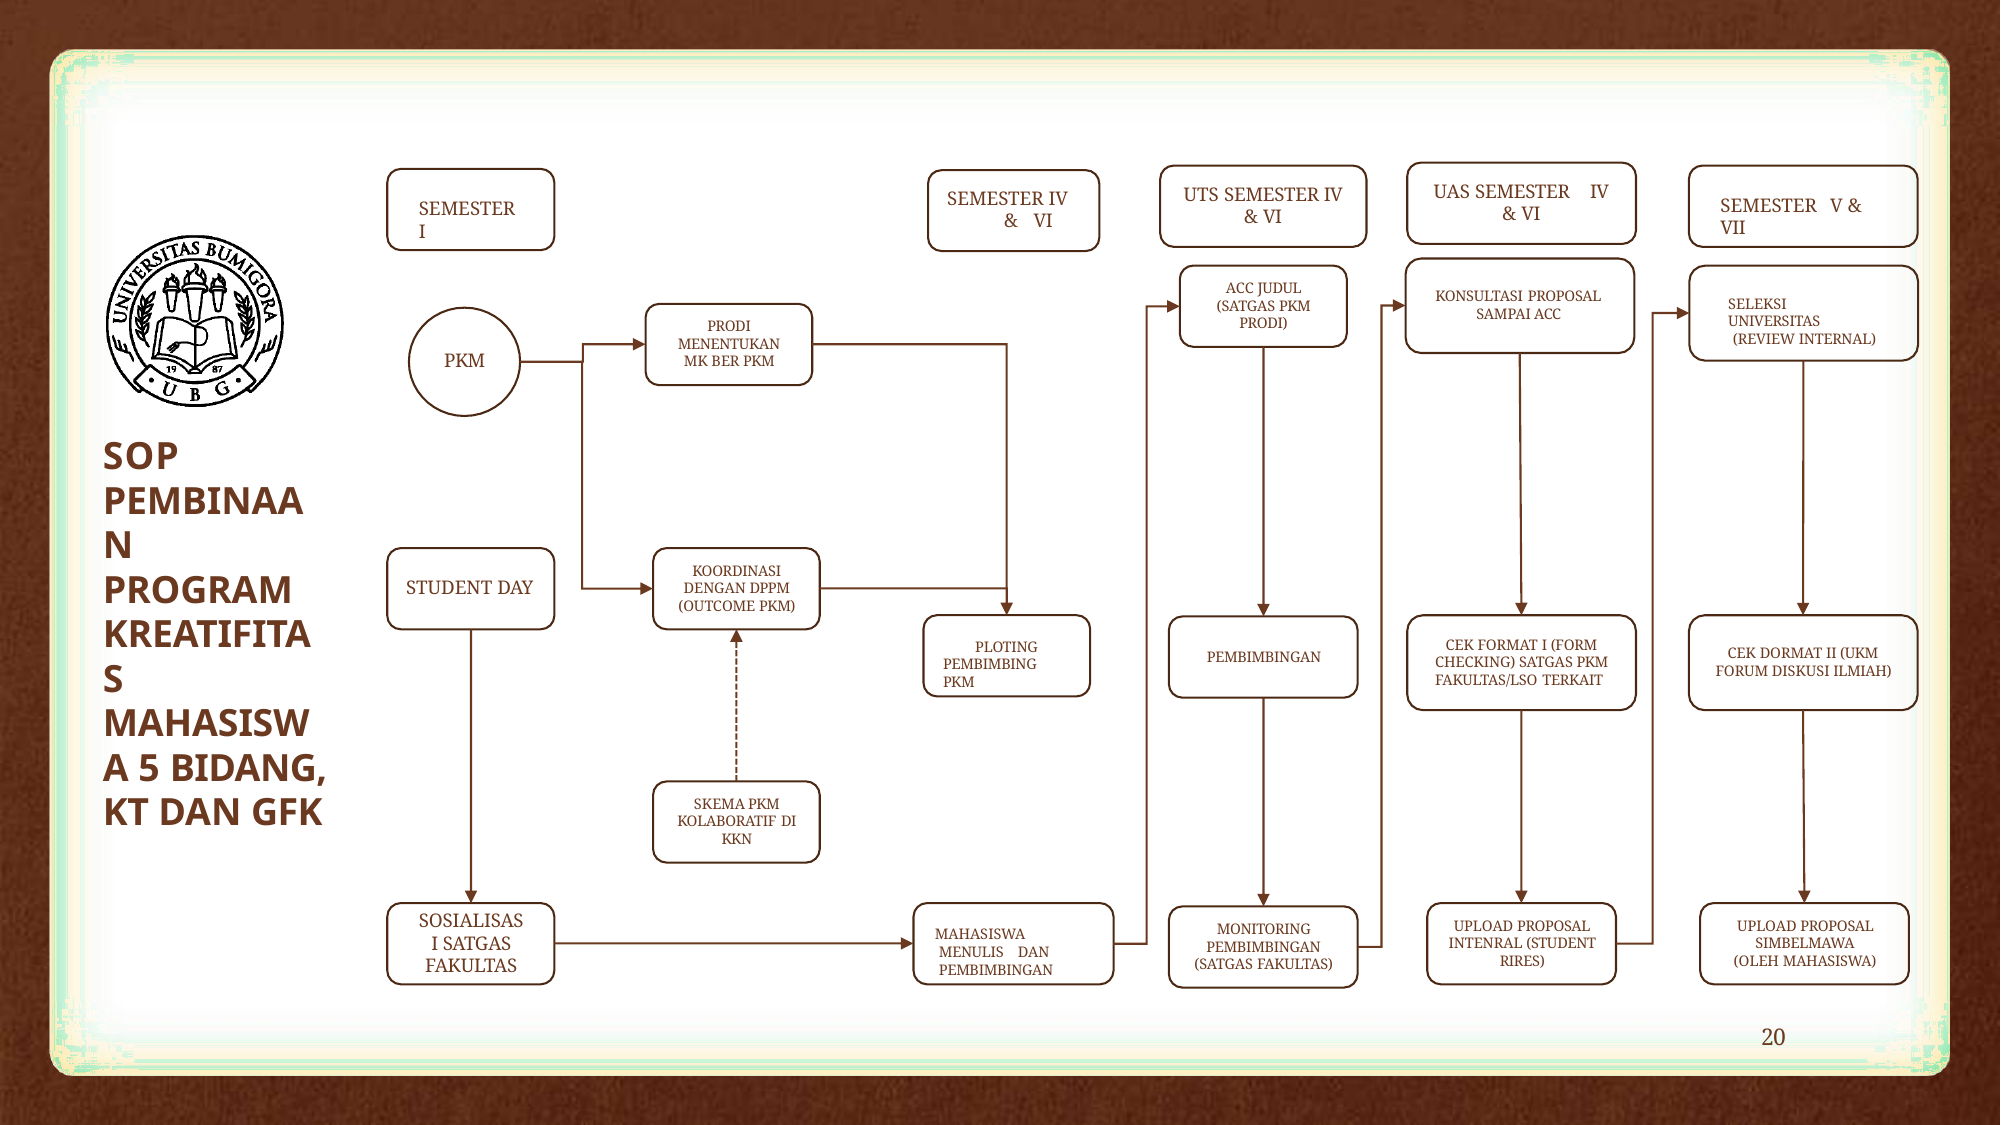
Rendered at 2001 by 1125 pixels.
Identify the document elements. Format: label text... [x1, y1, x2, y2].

text_box [653, 781, 820, 863]
text_box PRODI MENENTUKAN MK BER PKM [675, 315, 782, 370]
text_box [923, 615, 1091, 697]
text_box [520, 338, 653, 595]
text_box 20 [1759, 1020, 1788, 1050]
text_box MONITORING PEMBIMBINGAN (SATGAS FAKULTAS) [1190, 918, 1336, 973]
text_box [928, 170, 1100, 252]
text_box [1407, 162, 1637, 244]
text_box PLOTING PEMBIMBING PKM [941, 635, 1072, 690]
text_box SOSIALISASI SATGAS FAKULTAS [414, 906, 527, 977]
text_box [1798, 710, 1811, 904]
text_box [1168, 906, 1358, 988]
text_box [1615, 306, 1690, 945]
text_box UPLOAD PROPOSAL SIMBELMAWA (OLEH MAHASISWA) [1730, 914, 1879, 970]
text_box PKM [442, 347, 487, 372]
text_box [554, 937, 914, 950]
text_box ACC JUDUL (SATGAS PKM PRODI) [1213, 277, 1313, 332]
text_box [464, 629, 478, 904]
text_box [812, 343, 1013, 616]
text_box UTS SEMESTER IV & VI [1183, 180, 1343, 228]
text_box SOP PEMBINAAN PROGRAM KREATIFITAS MAHASISWA 5 BIDANG, KT DAN GFK [100, 431, 331, 835]
text_box [1689, 265, 1919, 361]
text_box SEMESTER I [416, 194, 525, 242]
text_box STUDENT DAY [404, 573, 537, 599]
text_box [653, 548, 820, 630]
text_box [387, 548, 555, 630]
text_box [1796, 360, 1810, 616]
text_box [1515, 353, 1528, 616]
text_box CEK FORMAT I (FORM CHECKING) SATGAS PKM FAKULTAS/LSO TERKAIT [1433, 633, 1610, 688]
text_box SEMESTER V & VII [1718, 191, 1889, 239]
text_box [1688, 615, 1918, 711]
text_box [913, 903, 1114, 985]
text_box UPLOAD PROPOSAL INTENRAL (STUDENT RIRES) [1446, 914, 1598, 970]
text_box KOORDINASI DENGAN DPPM (OUTCOME PKM) [673, 559, 799, 614]
text_box [387, 168, 555, 251]
text_box [1160, 165, 1367, 247]
text_box [1357, 299, 1406, 948]
text_box UAS SEMESTER IV & VI [1431, 177, 1612, 225]
text_box [1515, 710, 1528, 904]
text_box [1257, 697, 1270, 907]
text_box [1257, 346, 1270, 617]
text_box SKEMA PKM KOLABORATIF DI KKN [674, 792, 799, 848]
text_box [408, 307, 521, 416]
text_box KONSULTASI PROPOSAL SAMPAI ACC [1433, 285, 1607, 323]
text_box [645, 303, 813, 386]
text_box CEK DORMAT II (UKM FORUM DISKUSI ILMIAH) [1713, 642, 1893, 697]
text_box SEMESTER IV & VI [945, 184, 1083, 232]
text_box [387, 903, 555, 985]
text_box [1168, 616, 1358, 698]
text_box [730, 629, 743, 649]
picture [0, 0, 2000, 1125]
text_box [1427, 903, 1616, 985]
text_box [1179, 265, 1347, 347]
text_box [1688, 165, 1918, 247]
text_box SELEKSI UNIVERSITAS (REVIEW INTERNAL) [1726, 292, 1882, 348]
text_box [1700, 903, 1909, 985]
text_box PEMBIMBINGAN [1204, 645, 1322, 666]
text_box MAHASISWA MENULIS DAN PEMBIMBINGAN [932, 923, 1094, 978]
text_box [1405, 258, 1635, 354]
text_box [1407, 615, 1637, 711]
text_box [1113, 300, 1180, 945]
